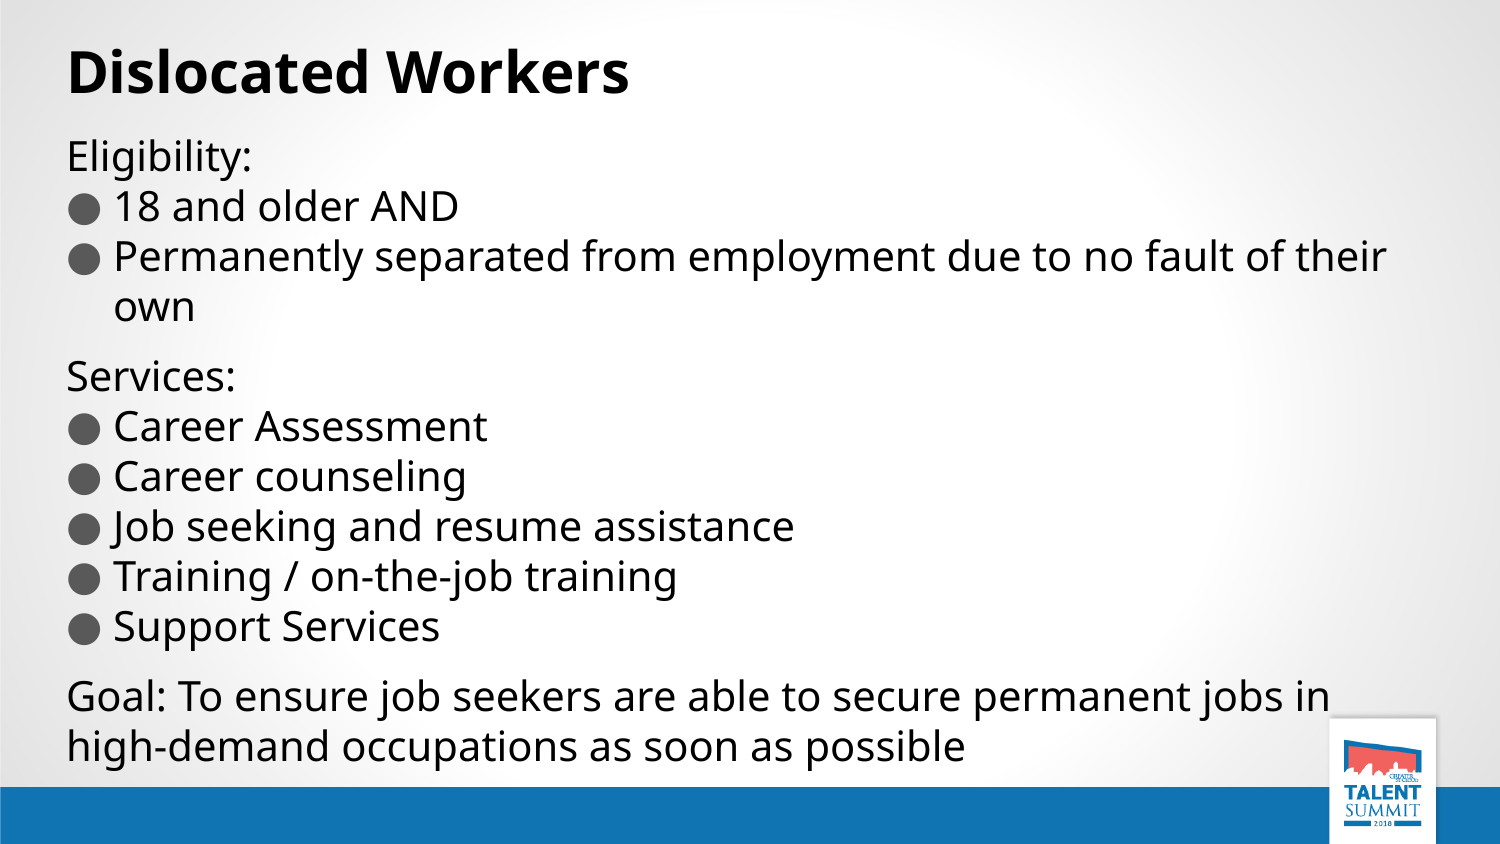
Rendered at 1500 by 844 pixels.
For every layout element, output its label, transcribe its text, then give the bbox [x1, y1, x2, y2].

picture [0, 0, 1500, 844]
list Eligibility: 18 and older AND Permanently separated from employment due to no fault of their own Services: Career Assessment Career counseling Job seeking and resume assistance Training / on-the-job training Support Services Goal: To ensure job seekers are able to secure permanent jobs in high-demand occupations as soon as possible [51, 114, 1449, 782]
title Dislocated Workers [51, 20, 1449, 114]
